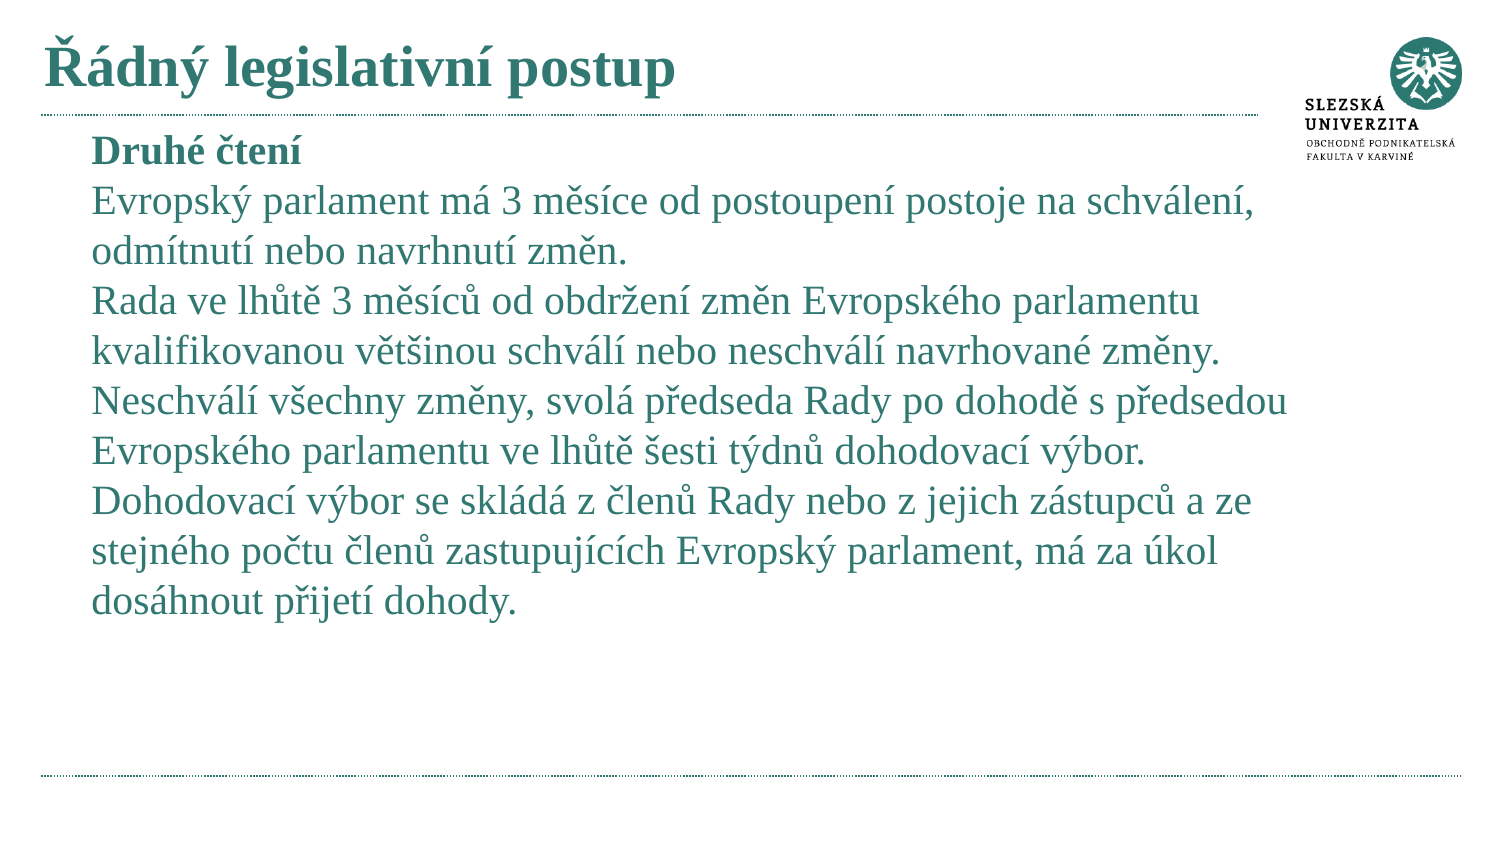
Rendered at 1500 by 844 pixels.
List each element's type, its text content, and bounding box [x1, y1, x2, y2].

title Řádný legislativní postup [29, 20, 1282, 103]
list Druhé čtení Evropský parlament má 3 měsíce od postoupení postoje na schválení, odmítnutí nebo navrhnutí změn. Rada ve lhůtě 3 měsíců od obdržení změn Evropského parlamentu kvalifikovanou většinou schválí nebo neschválí navrhované změny. Neschválí všechny změny, svolá předseda Rady po dohodě s předsedou Evropského parlamentu ve lhůtě šesti týdnů dohodovací výbor. Dohodovací výbor se skládá z členů Rady nebo z jejich zástupců a ze stejného počtu členů zastupujících Evropský parlament, má za úkol dosáhnout přijetí dohody. [76, 115, 1335, 777]
picture [1305, 37, 1462, 160]
